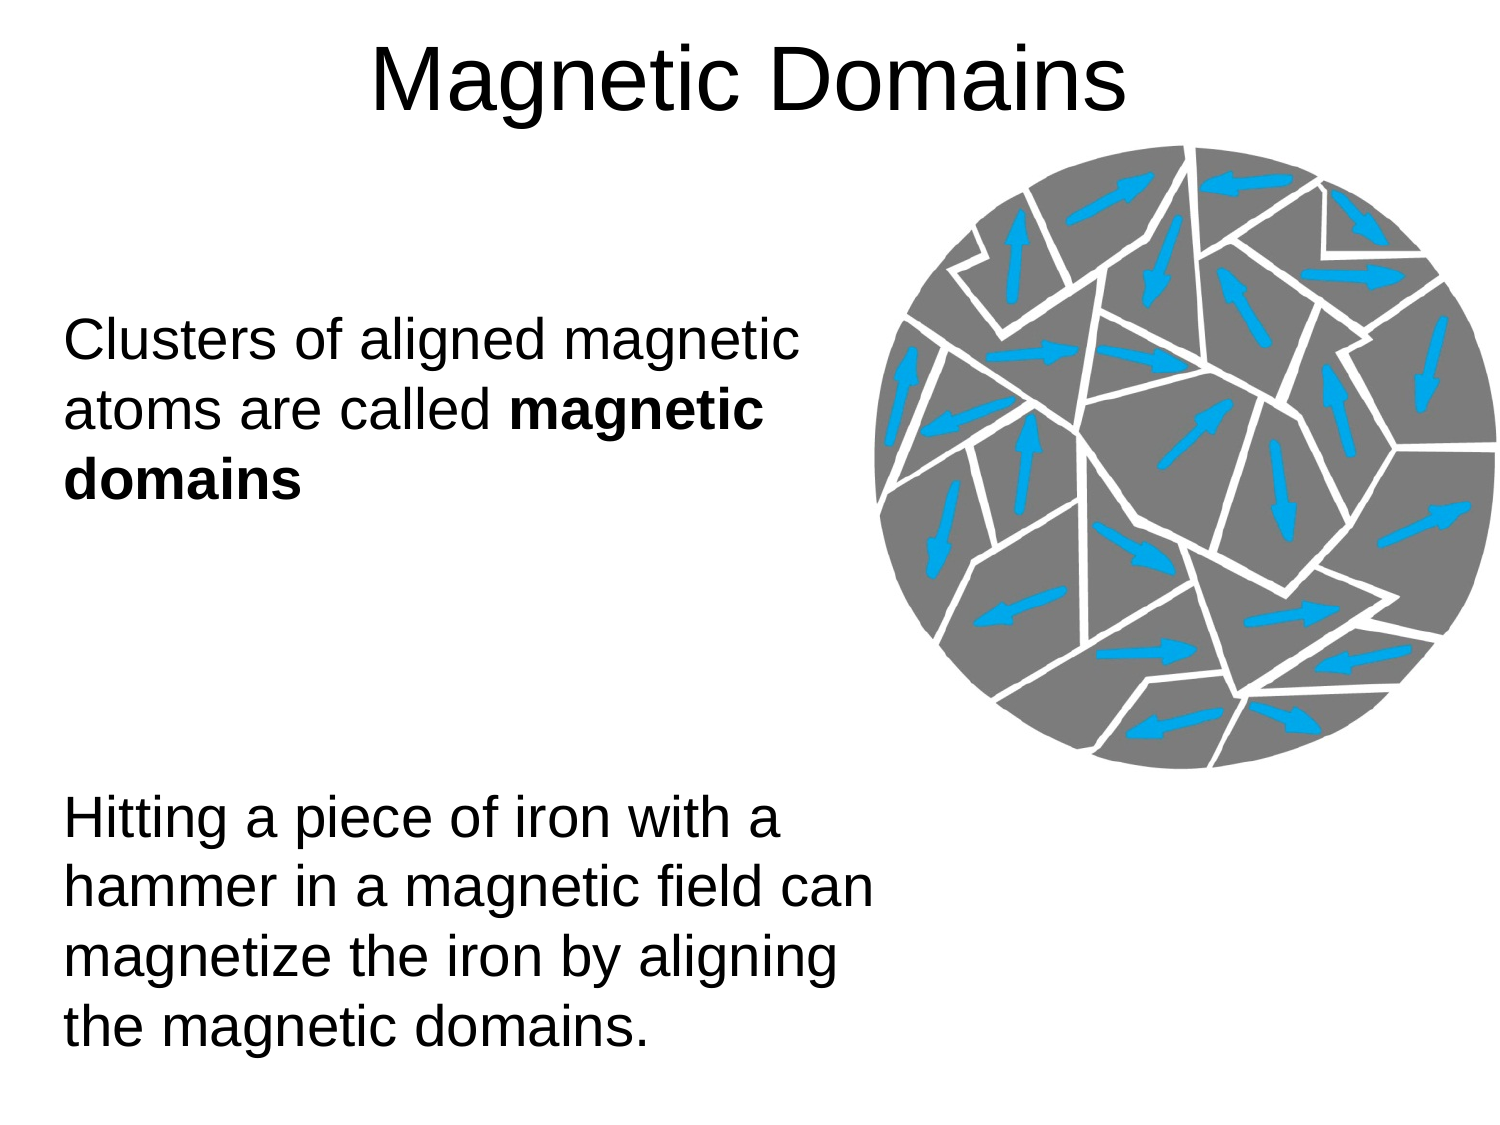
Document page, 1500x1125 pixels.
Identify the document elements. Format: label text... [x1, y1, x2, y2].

text_box Hitting a piece of iron with a hammer in a magnetic field can magnetize the iron by aligning the magnetic domains. [49, 771, 941, 1005]
title Magnetic Domains [75, 24, 1425, 123]
picture [869, 140, 1500, 772]
text_box Clusters of aligned magnetic atoms are called magnetic domains [49, 293, 819, 528]
